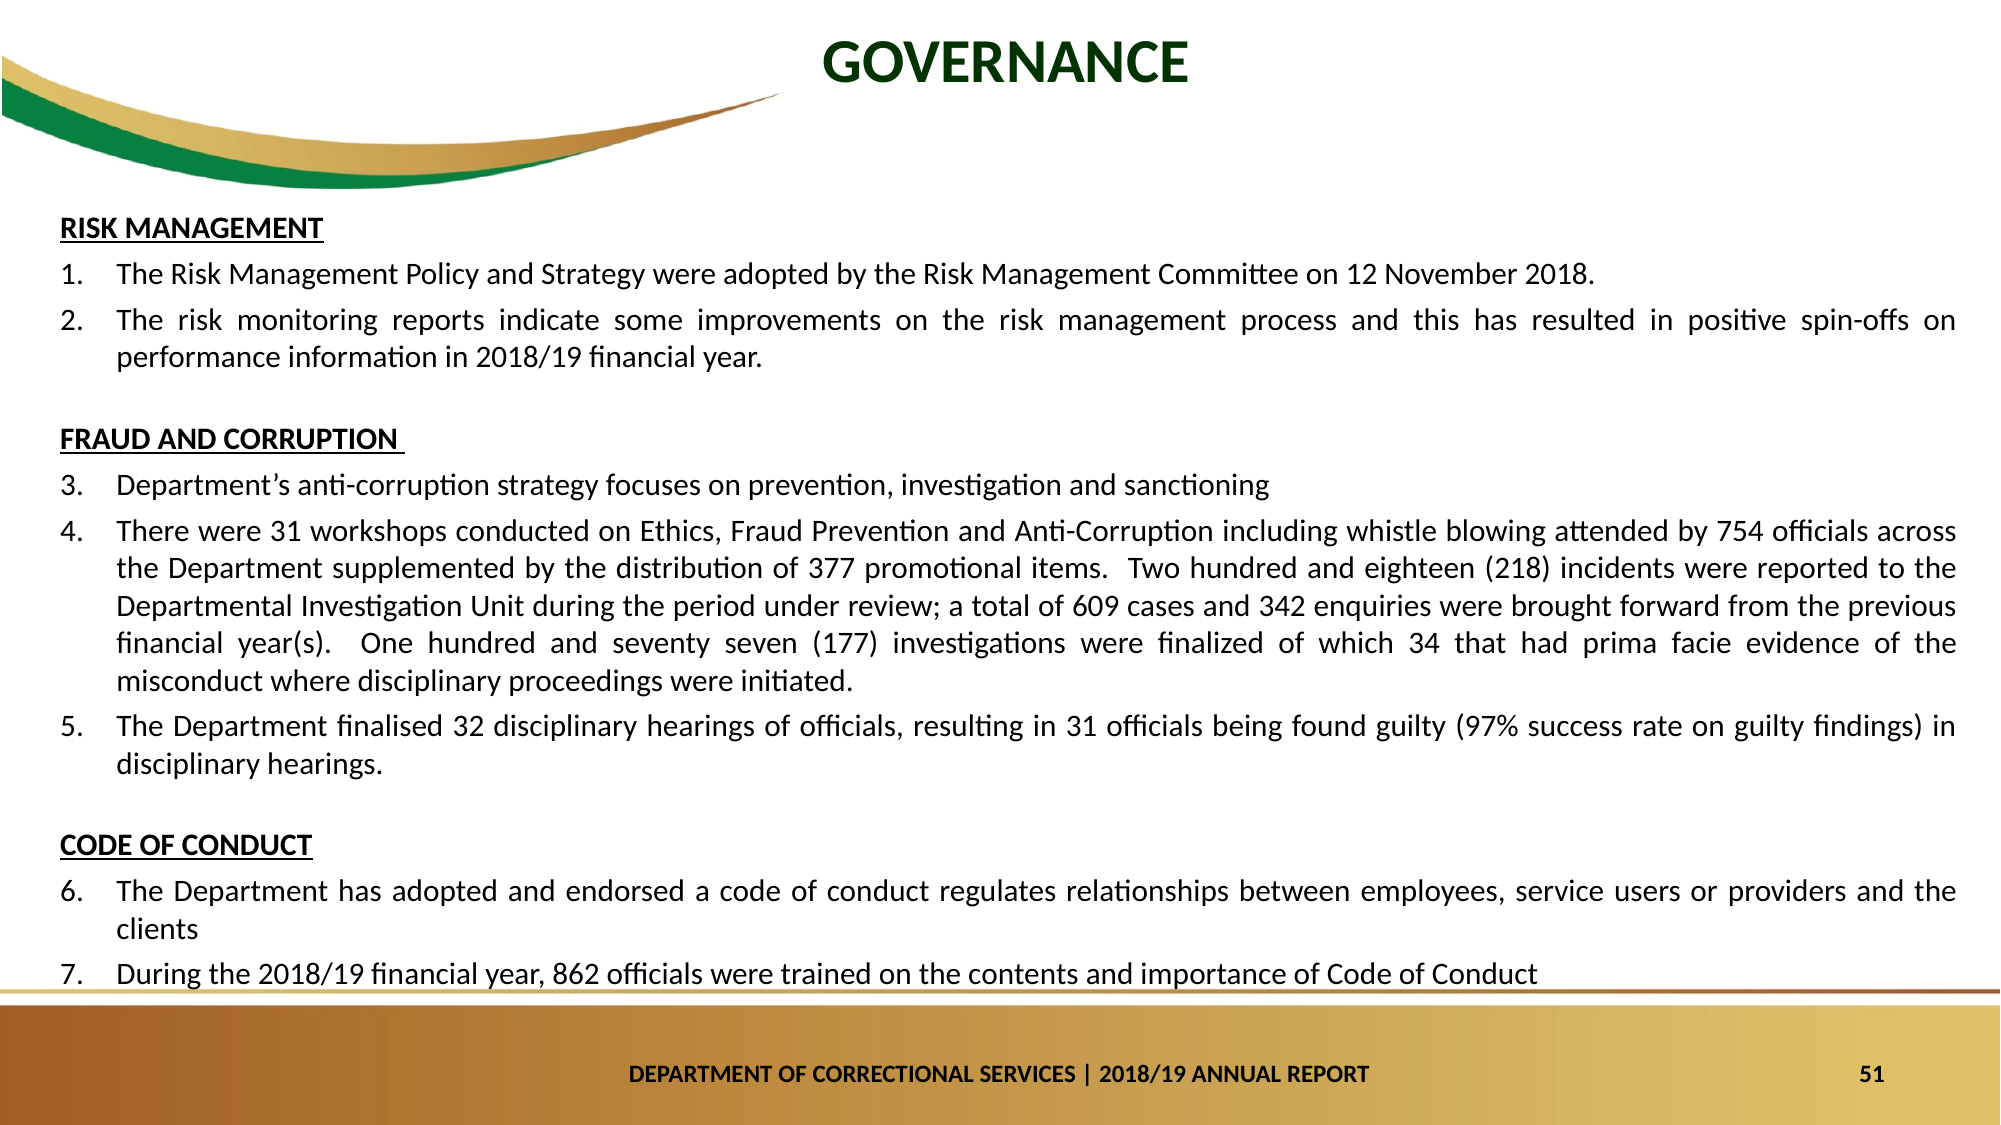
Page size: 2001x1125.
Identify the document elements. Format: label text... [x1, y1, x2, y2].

text_box GOVERNANCE [24, 12, 1988, 103]
text_box 51 [1513, 1042, 1900, 1103]
list RISK MANAGEMENT The Risk Management Policy and Strategy were adopted by the Risk Management Committee on 12 November 2018. The risk monitoring reports indicate some improvements on the risk management process and this has resulted in positive spin-offs on performance information in 2018/19 financial year. FRAUD AND CORRUPTION Department’s anti-corruption strategy focuses on prevention, investigation and sanctioning There were 31 workshops conducted on Ethics, Fraud Prevention and Anti-Corruption including whistle blowing attended by 754 officials across the Department supplemented by the distribution of 377 promotional items. Two hundred and eighteen (218) incidents were reported to the Departmental Investigation Unit during the period under review; a total of 609 cases and 342 enquiries were brought forward from the previous financial year(s). One hundred and seventy seven (177) investigations were finalized of which 34 that had prima facie evidence of the misconduct where disciplinary proceedings were initiated. The Department finalised 32 disciplinary hearings of officials, resulting in 31 officials being found guilty (97% success rate on guilty findings) in disciplinary hearings. CODE OF CONDUCT The Department has adopted and endorsed a code of conduct regulates relationships between employees, service users or providers and the clients During the 2018/19 financial year, 862 officials were trained on the contents and importance of Code of Conduct [45, 200, 1975, 988]
footer DEPARTMENT OF CORRECTIONAL SERVICES | 2018/19 ANNUAL REPORT [487, 1042, 1513, 1103]
picture [0, 239, 2000, 1125]
picture [4, 39, 802, 202]
